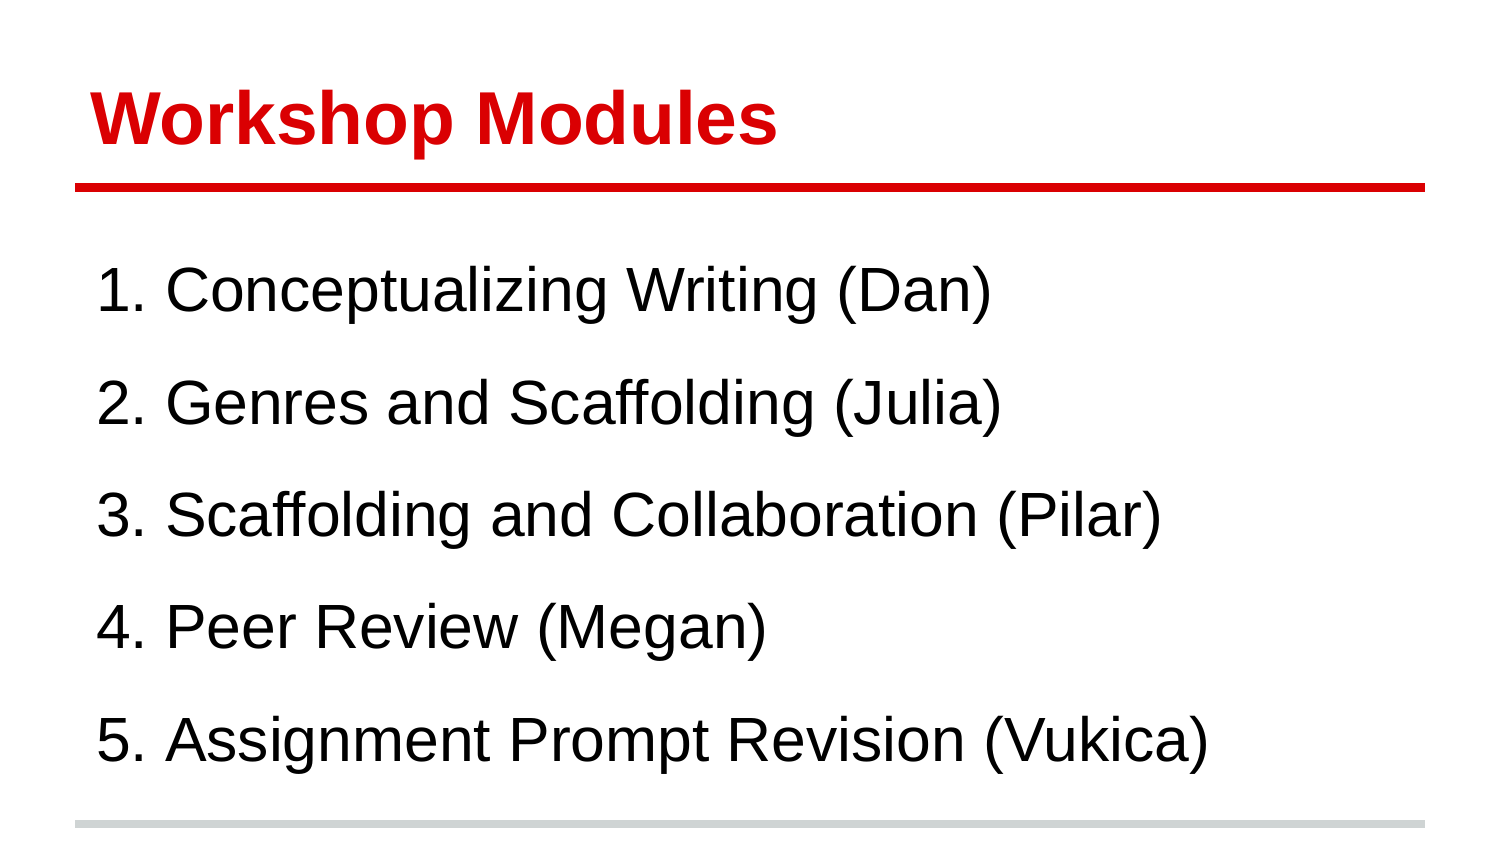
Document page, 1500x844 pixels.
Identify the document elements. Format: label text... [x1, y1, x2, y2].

title Workshop Modules [75, 33, 1425, 175]
list Conceptualizing Writing (Dan) Genres and Scaffolding (Julia) Scaffolding and Collaboration (Pilar) Peer Review (Megan) Assignment Prompt Revision (Vukica) [75, 196, 1425, 808]
